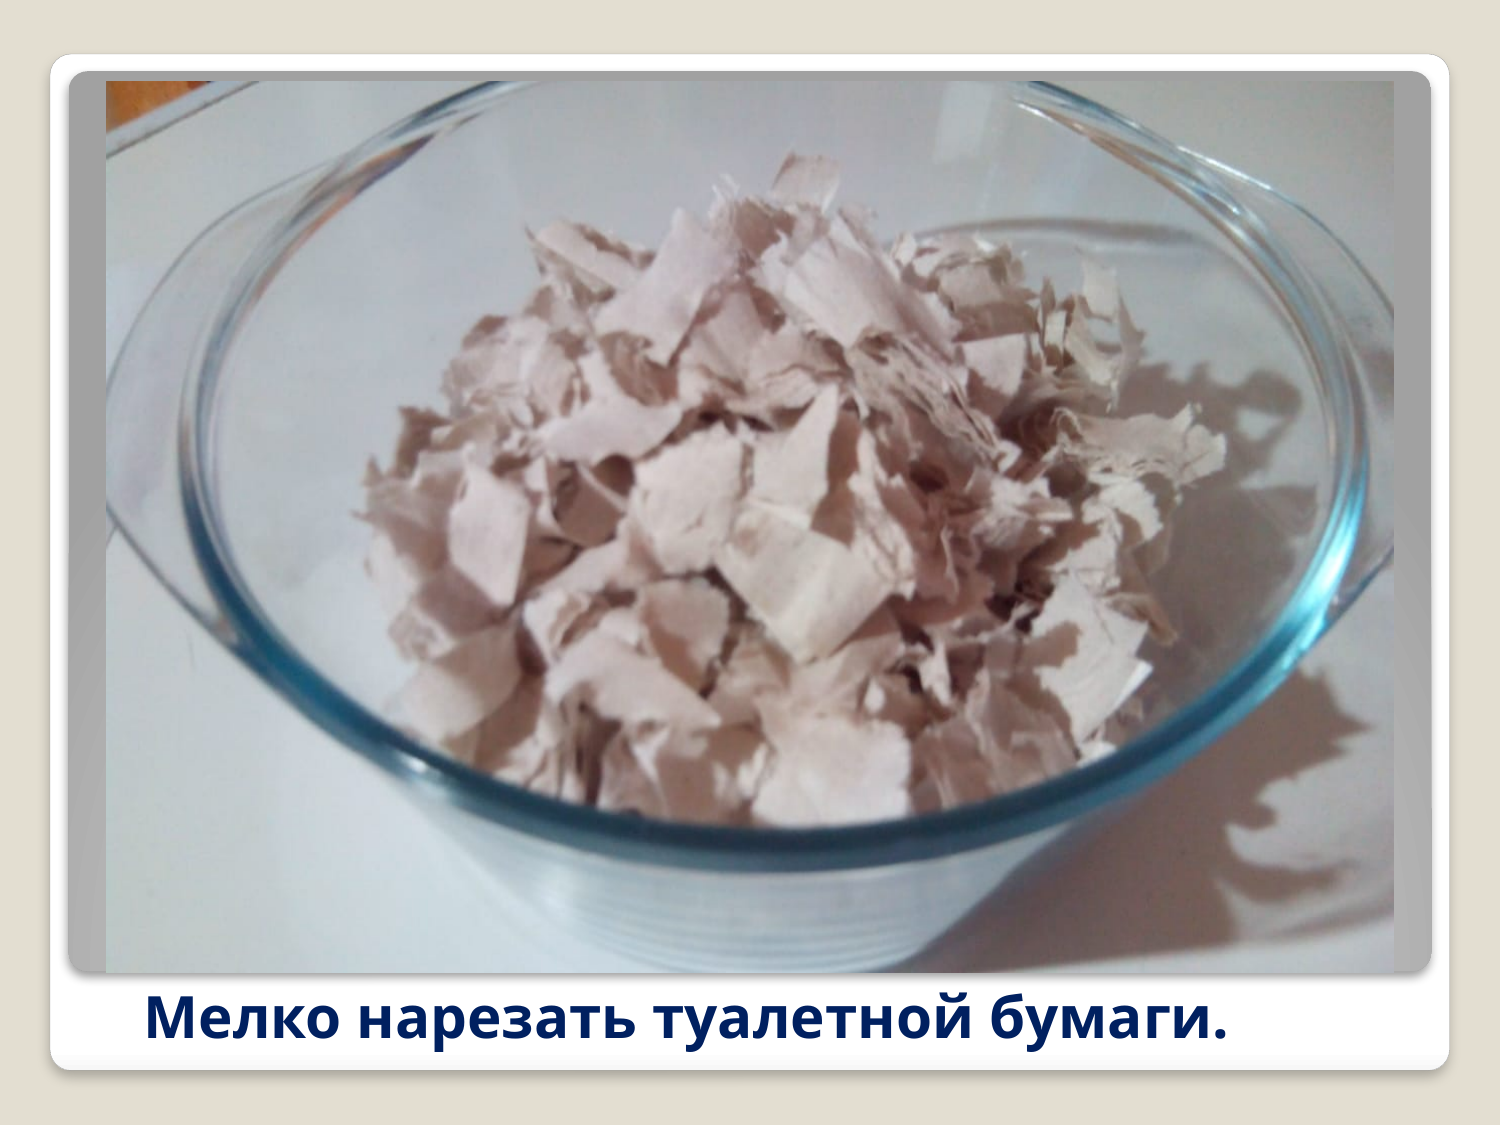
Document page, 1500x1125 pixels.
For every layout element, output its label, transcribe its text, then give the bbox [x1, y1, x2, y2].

text_box Мелко нарезать туалетной бумаги. [128, 343, 1500, 1058]
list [106, 81, 1394, 973]
